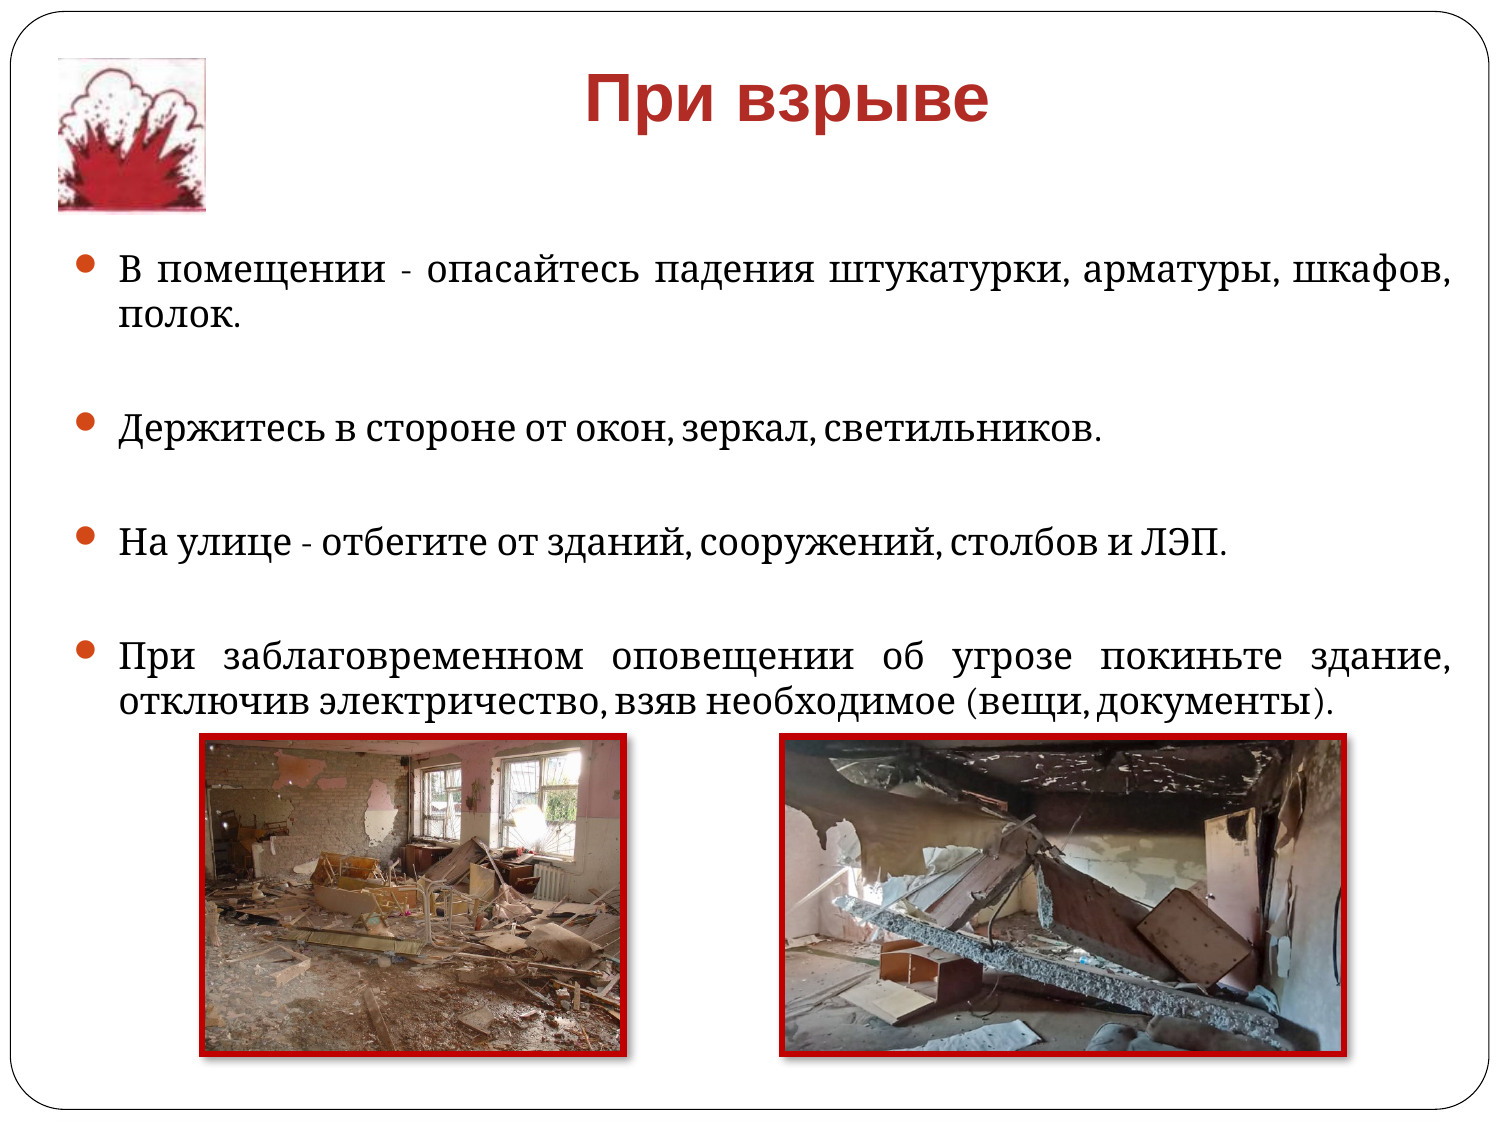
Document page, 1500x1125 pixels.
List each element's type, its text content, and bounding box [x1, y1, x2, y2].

picture [58, 58, 206, 216]
picture [205, 739, 621, 1052]
picture [784, 739, 1341, 1052]
list В помещении - опасайтесь падения штукатурки, арматуры, шкафов, полок. Держитесь в стороне от окон, зеркал, светильников. На улице - отбегите от зданий, сооружений, столбов и ЛЭП. При заблаговременном оповещении об угрозе покиньте здание, отключив электричество, взяв необходимое (вещи, документы). [58, 237, 1465, 988]
title При взрыве [150, 45, 1425, 233]
